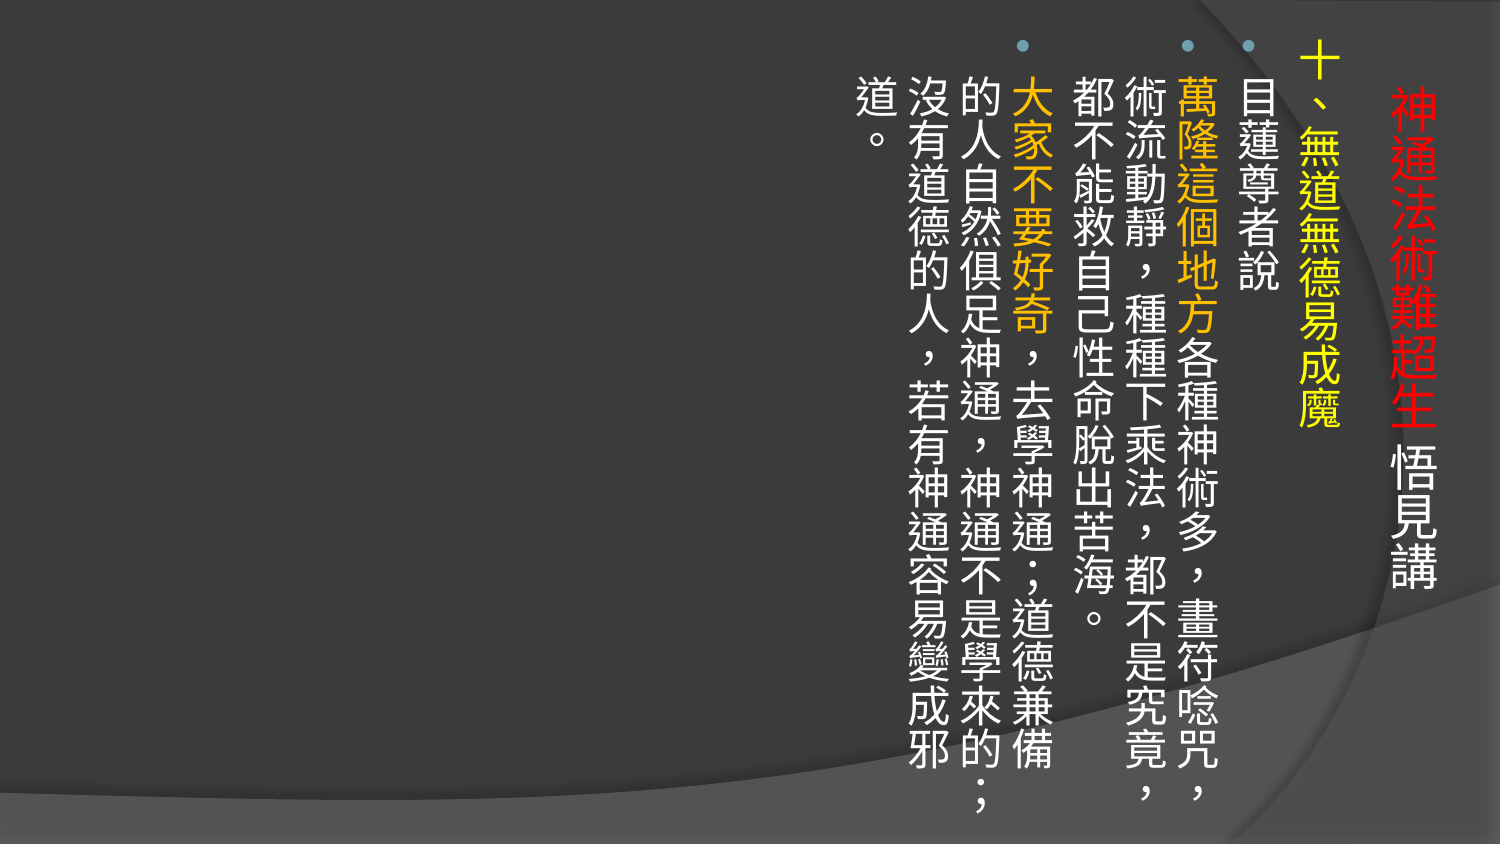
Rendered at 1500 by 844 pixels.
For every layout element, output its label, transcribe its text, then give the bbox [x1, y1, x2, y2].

title 神通法術難超生 悟見講 [1353, 43, 1473, 812]
list 十、無道無德易成魔 目蓮尊者說 萬隆這個地方各種神術多，畫符唸咒，術流動靜，種種下乘法，都不是究竟，都不能救自己性命脫出苦海。 大家不要好奇，去學神通；道德兼備的人自然俱足神通，神通不是學來的；沒有道德的人，若有神通容易變成邪道。 [29, 20, 1353, 824]
